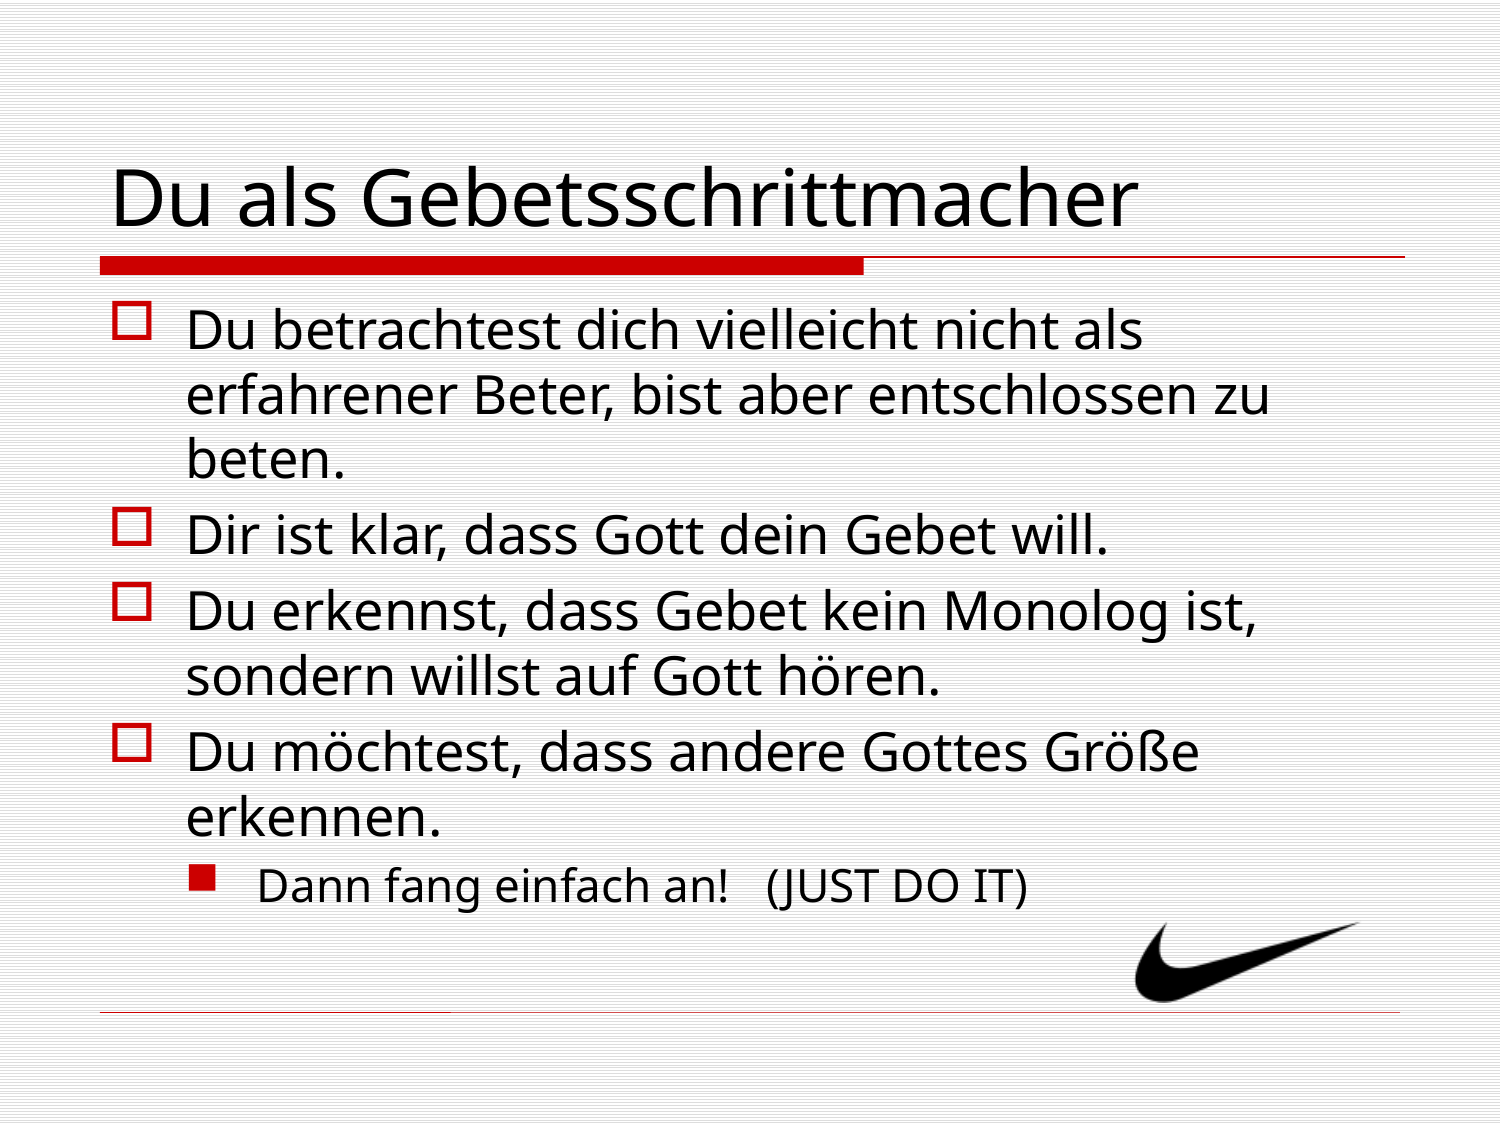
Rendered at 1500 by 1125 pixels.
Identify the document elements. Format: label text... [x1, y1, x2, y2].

title Du als Gebetsschrittmacher [94, 50, 1407, 250]
list Du betrachtest dich vielleicht nicht als erfahrener Beter, bist aber entschlossen zu beten. Dir ist klar, dass Gott dein Gebet will. Du erkennst, dass Gebet kein Monolog ist, sondern willst auf Gott hören. Du möchtest, dass andere Gottes Größe erkennen. Dann fang einfach an! (JUST DO IT) [92, 287, 1406, 988]
picture [1127, 916, 1363, 1004]
